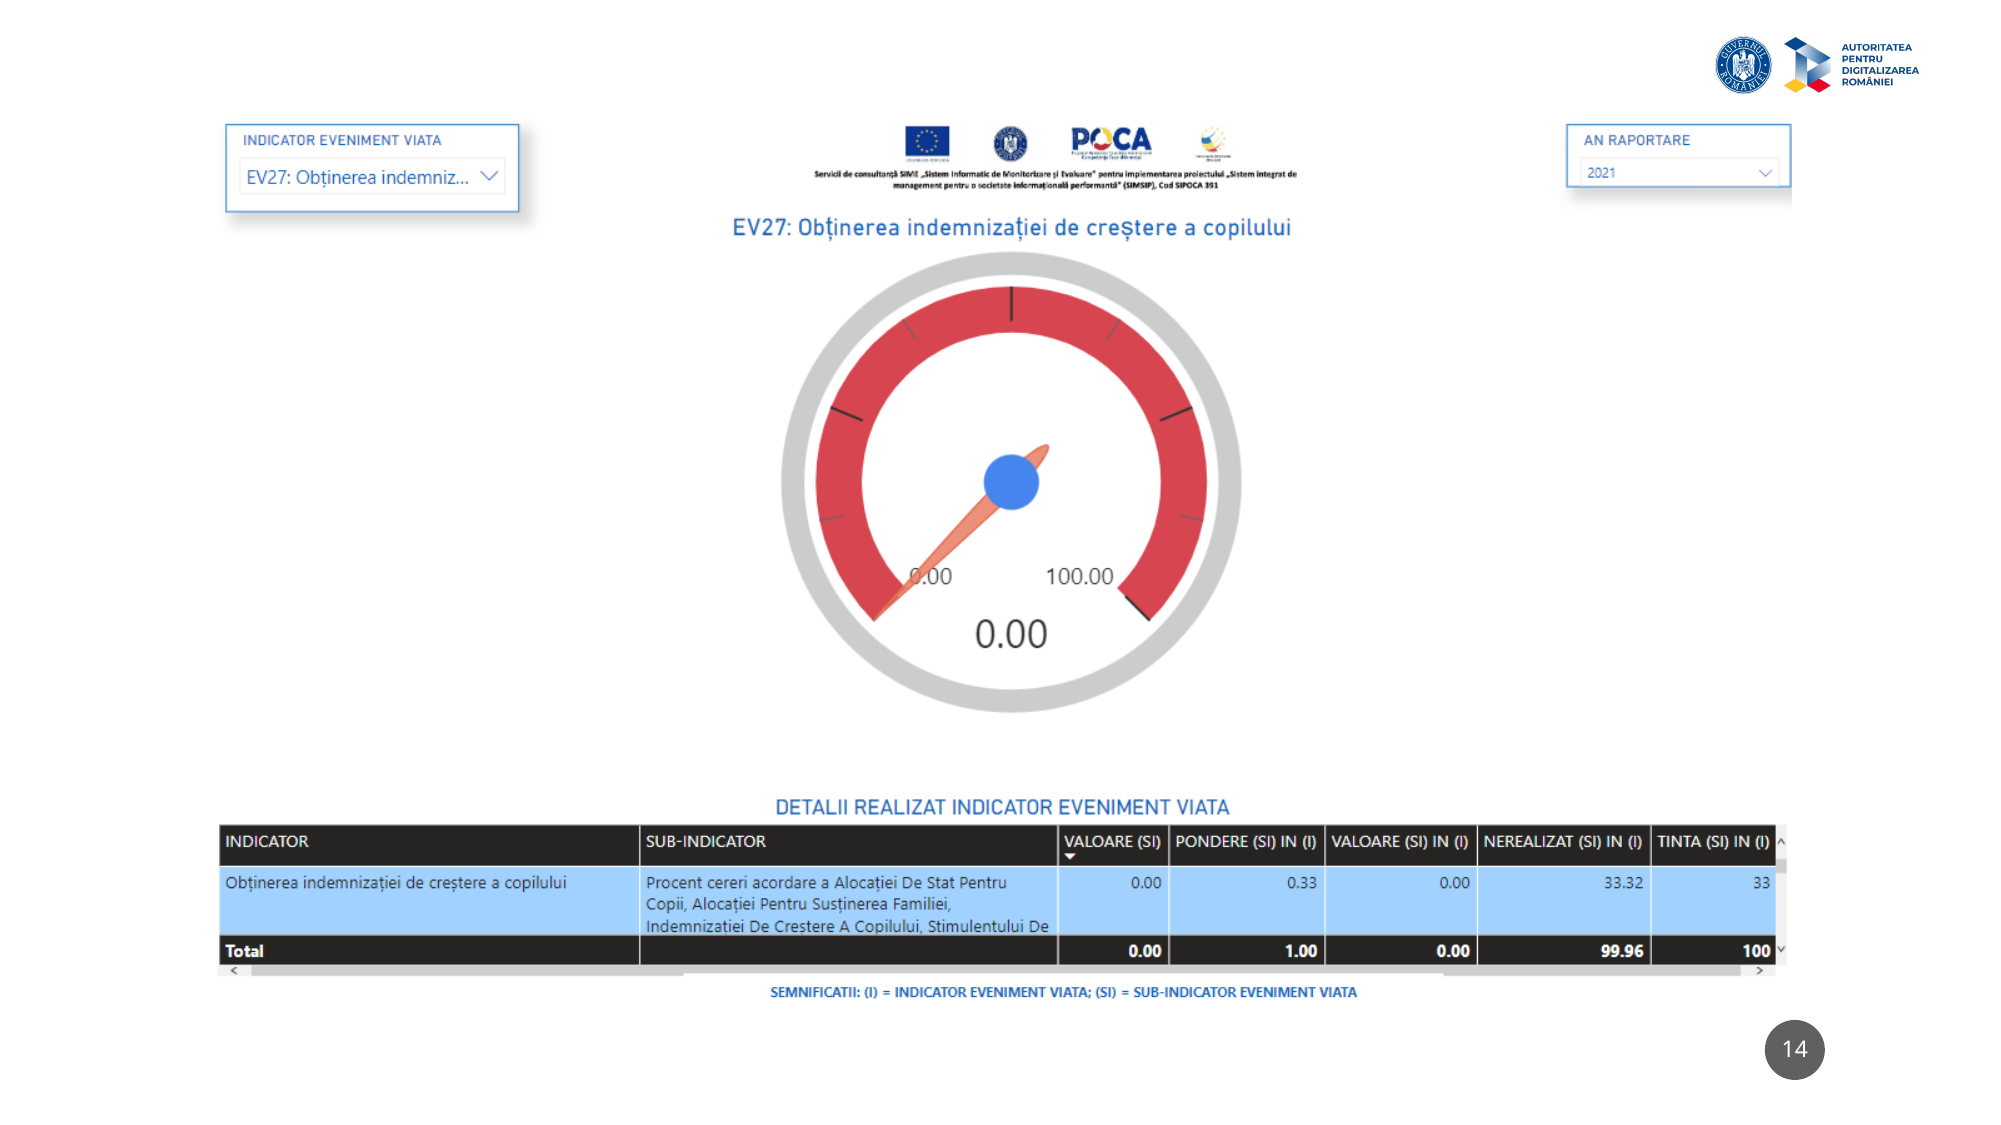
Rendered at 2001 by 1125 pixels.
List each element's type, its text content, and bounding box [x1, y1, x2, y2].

picture [207, 114, 1792, 1011]
slide_number 14 [1764, 1019, 1825, 1080]
picture [1715, 28, 1919, 96]
